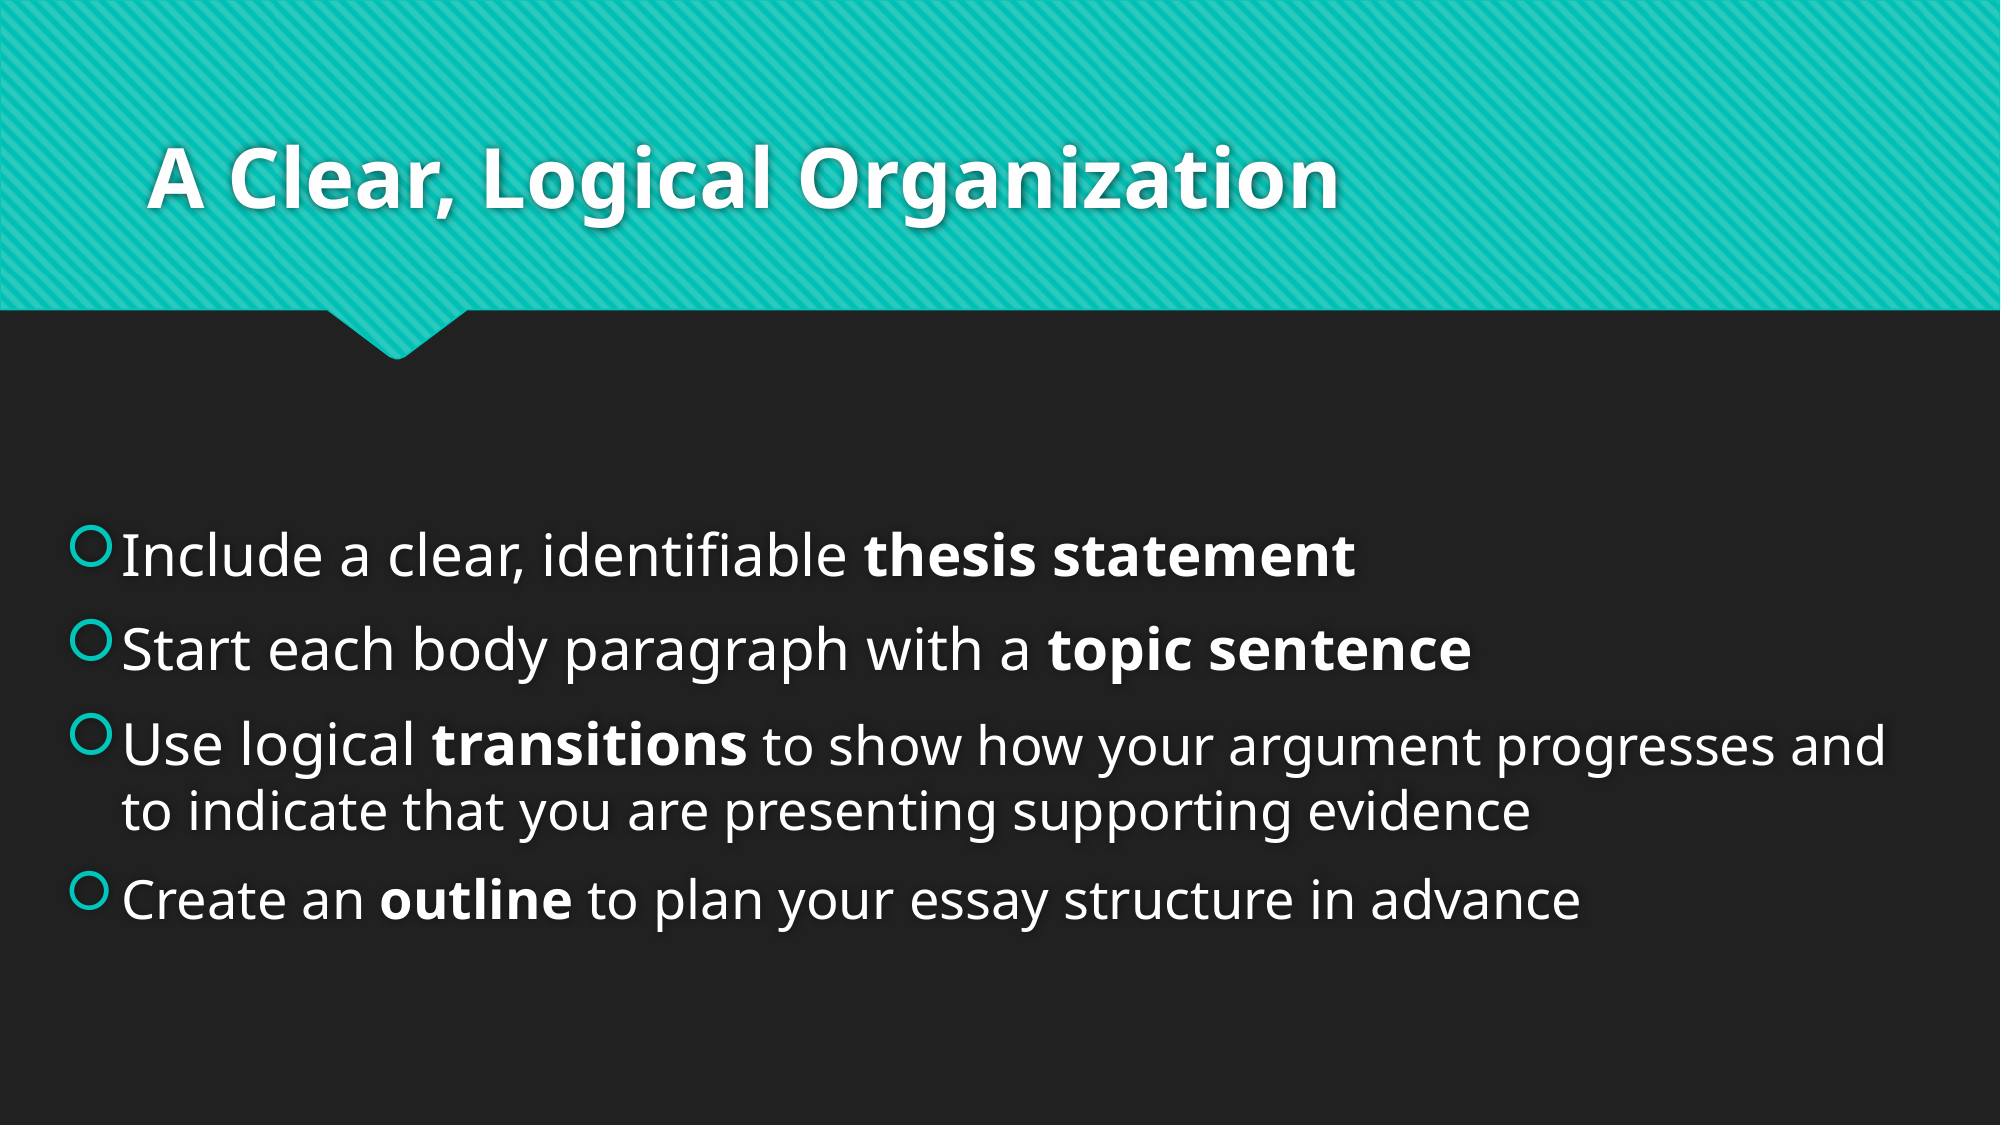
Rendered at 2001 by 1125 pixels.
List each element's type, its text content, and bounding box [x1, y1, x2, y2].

title A Clear, Logical Organization [132, 73, 1868, 233]
list Include a clear, identifiable thesis statement Start each body paragraph with a topic sentence Use logical transitions to show how your argument progresses and to indicate that you are presenting supporting evidence Create an outline to plan your essay structure in advance [50, 364, 1964, 1085]
